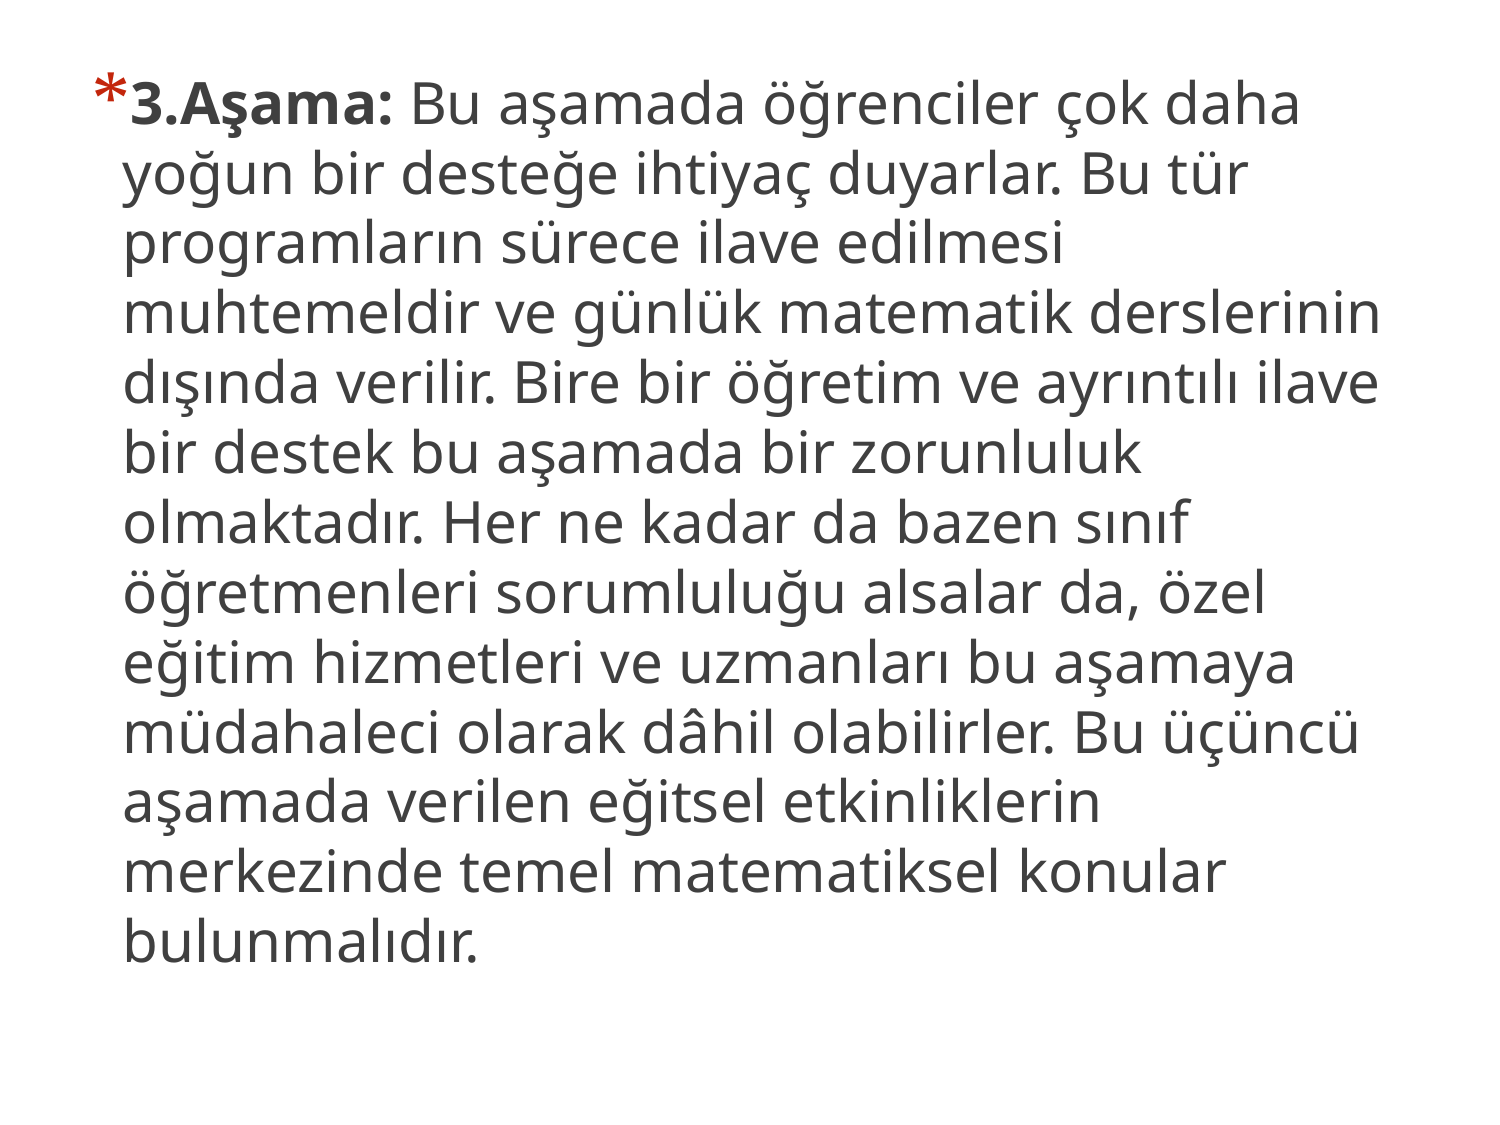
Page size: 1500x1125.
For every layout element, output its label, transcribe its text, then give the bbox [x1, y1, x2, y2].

list 3.Aşama: Bu aşamada öğrenciler çok daha yoğun bir desteğe ihtiyaç duyarlar. Bu tür programların sürece ilave edilmesi muhtemeldir ve günlük matematik derslerinin dışında verilir. Bire bir öğretim ve ayrıntılı ilave bir destek bu aşamada bir zorunluluk olmaktadır. Her ne kadar da bazen sınıf öğretmenleri sorumluluğu alsalar da, özel eğitim hizmetleri ve uzmanları bu aşamaya müdahaleci olarak dâhil olabilirler. Bu üçüncü aşamada verilen eğitsel etkinliklerin merkezinde temel matematiksel konular bulunmalıdır. [70, 58, 1442, 1032]
